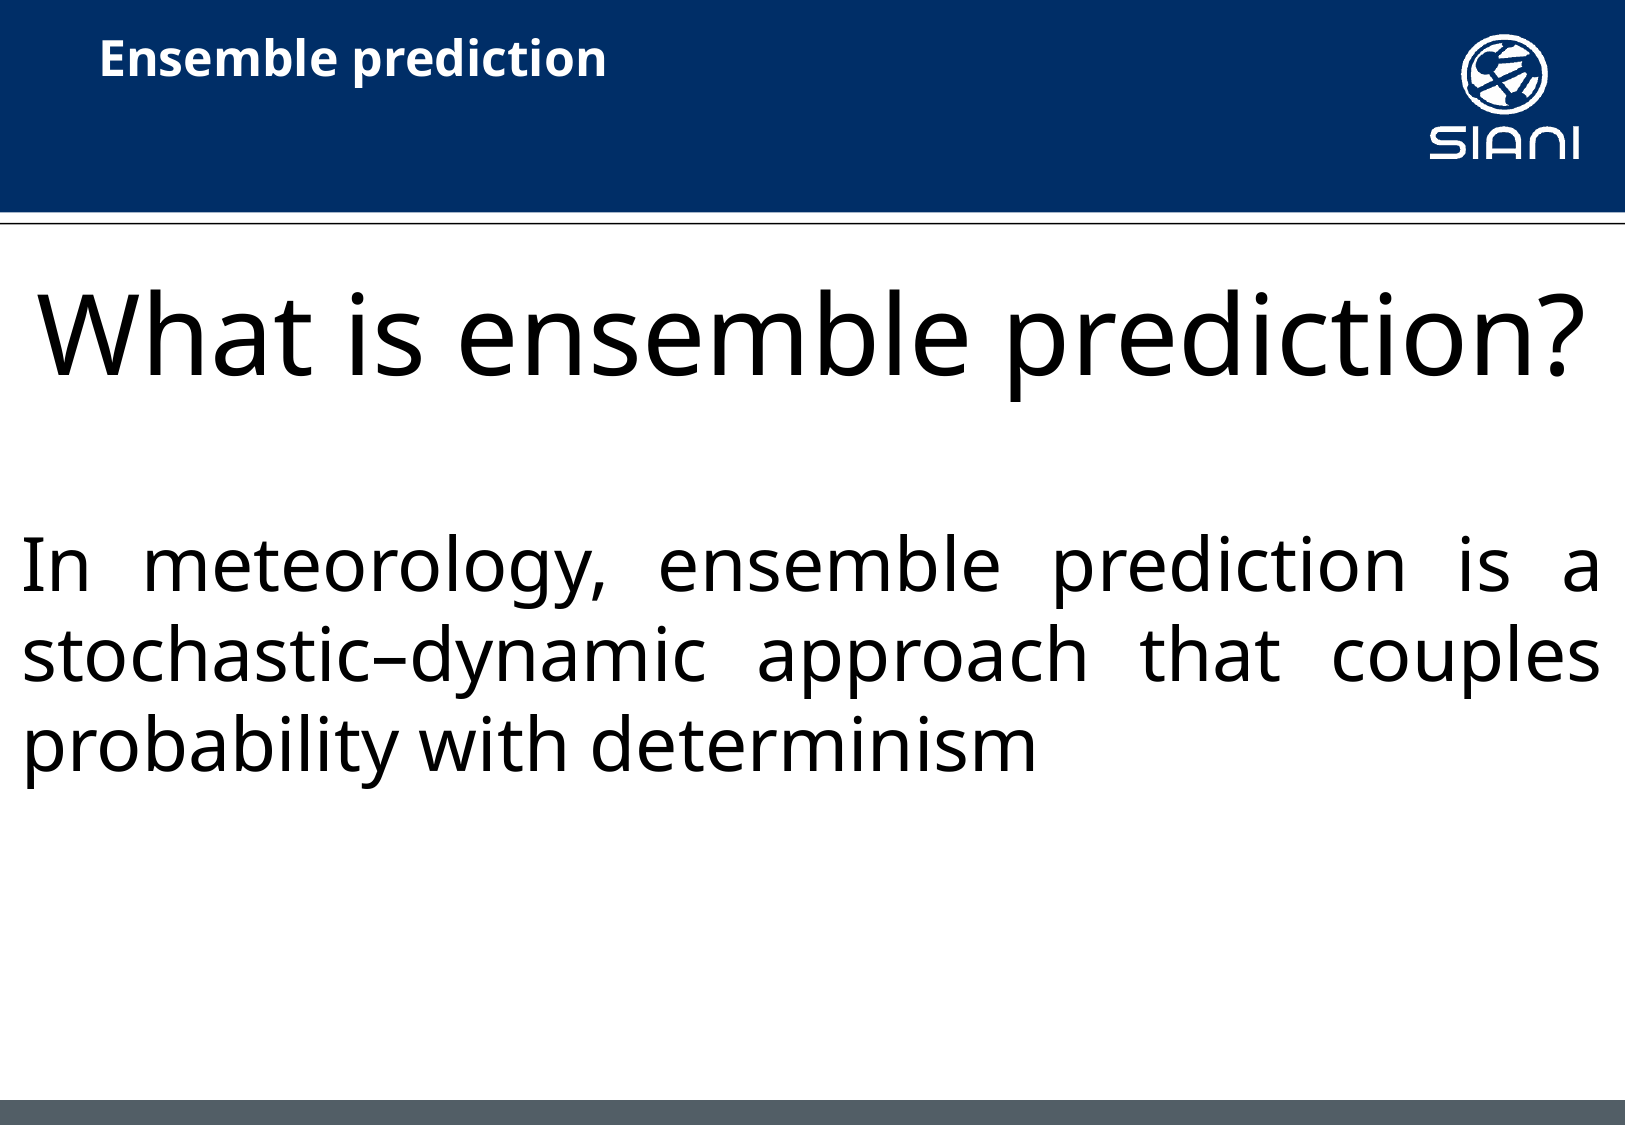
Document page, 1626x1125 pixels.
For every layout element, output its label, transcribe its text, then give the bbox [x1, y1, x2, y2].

picture [1401, 22, 1606, 171]
list What is ensemble prediction? [6, 255, 1619, 438]
text_box In meteorology, ensemble prediction is a stochastic–dynamic approach that couples probability with determinism [6, 509, 1619, 799]
title Ensemble prediction [83, 18, 1287, 114]
